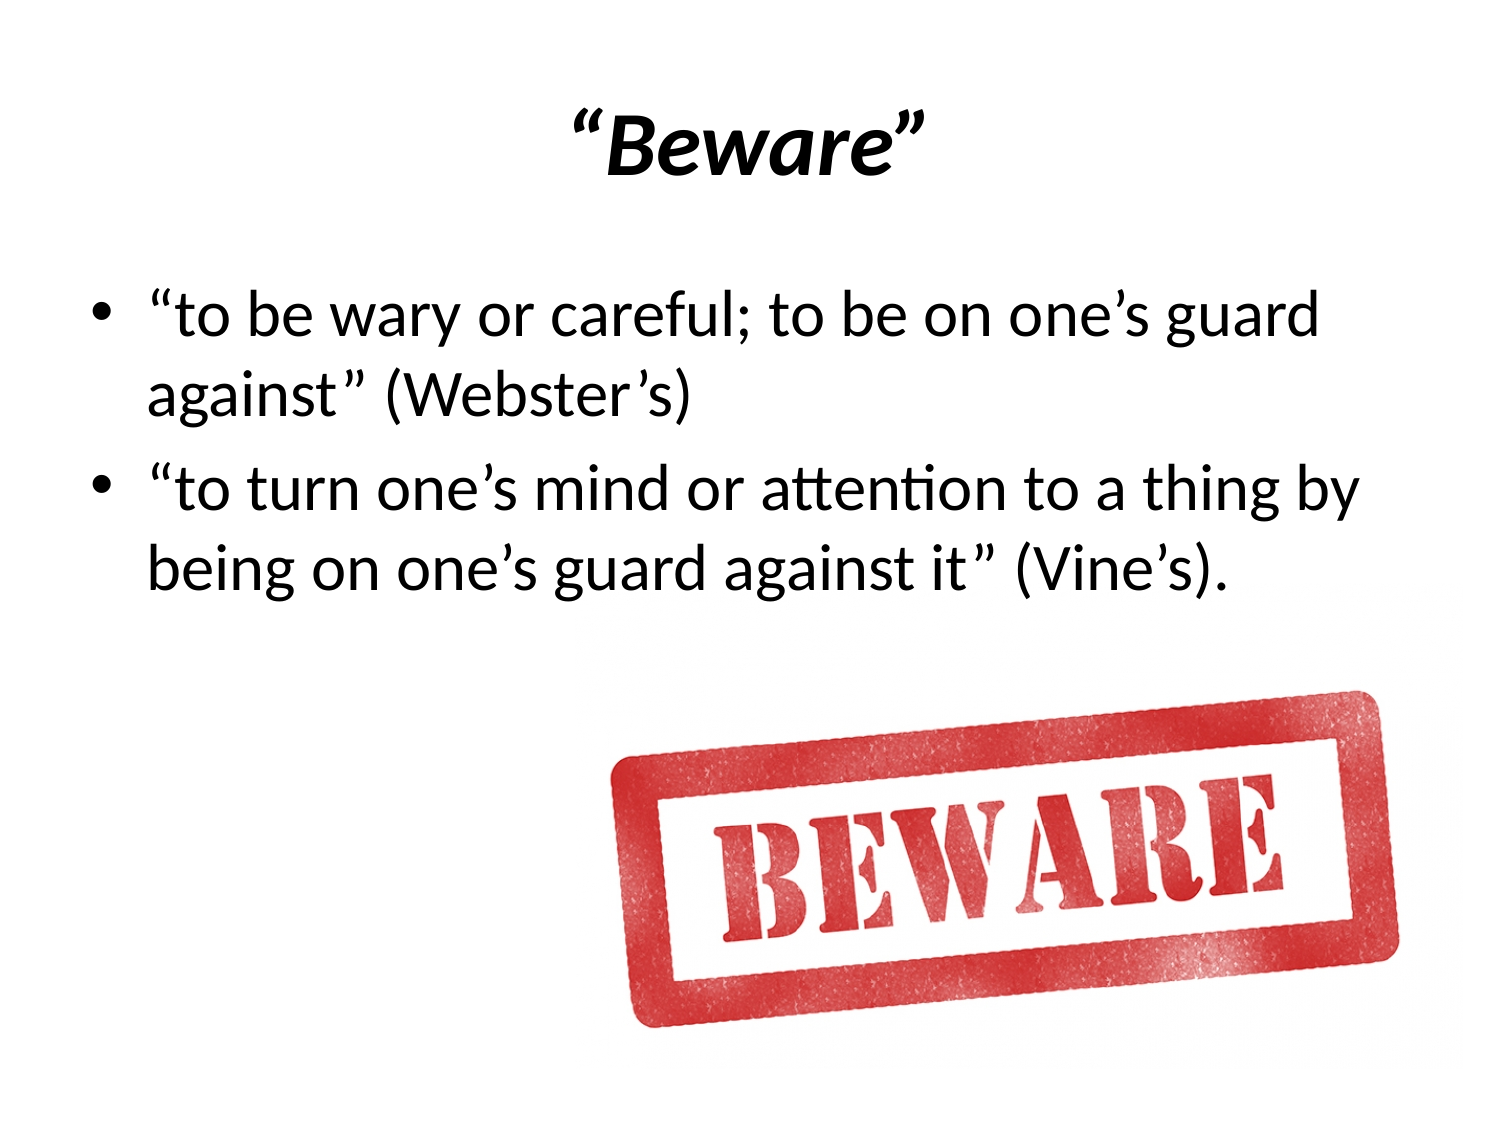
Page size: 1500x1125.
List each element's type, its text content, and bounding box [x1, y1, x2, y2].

picture [574, 583, 1463, 1069]
list “to be wary or careful; to be on one’s guard against” (Webster’s) “to turn one’s mind or attention to a thing by being on one’s guard against it” (Vine’s). [75, 262, 1425, 1005]
title “Beware” [75, 45, 1425, 233]
